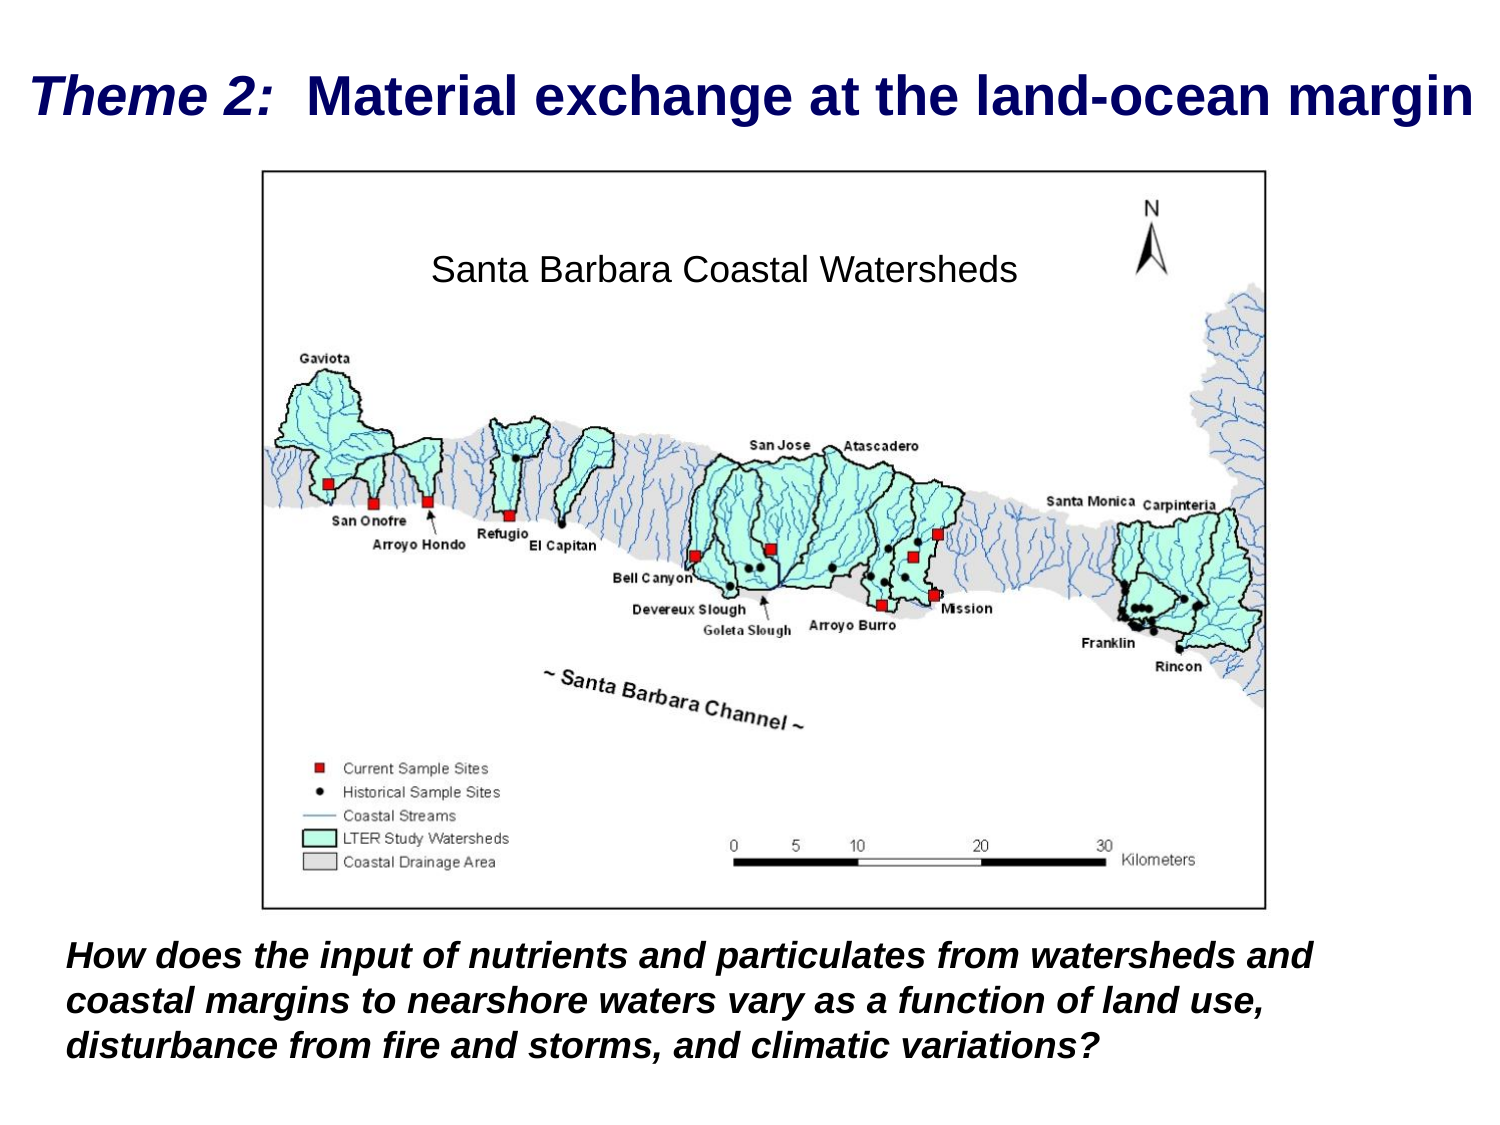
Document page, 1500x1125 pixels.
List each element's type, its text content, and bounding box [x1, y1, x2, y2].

picture [243, 137, 1282, 940]
text_box How does the input of nutrients and particulates from watersheds and coastal margins to nearshore waters vary as a function of land use, disturbance from fire and storms, and climatic variations? [51, 923, 1450, 1074]
text_box Theme 2: Material exchange at the land-ocean margin [13, 51, 1500, 134]
